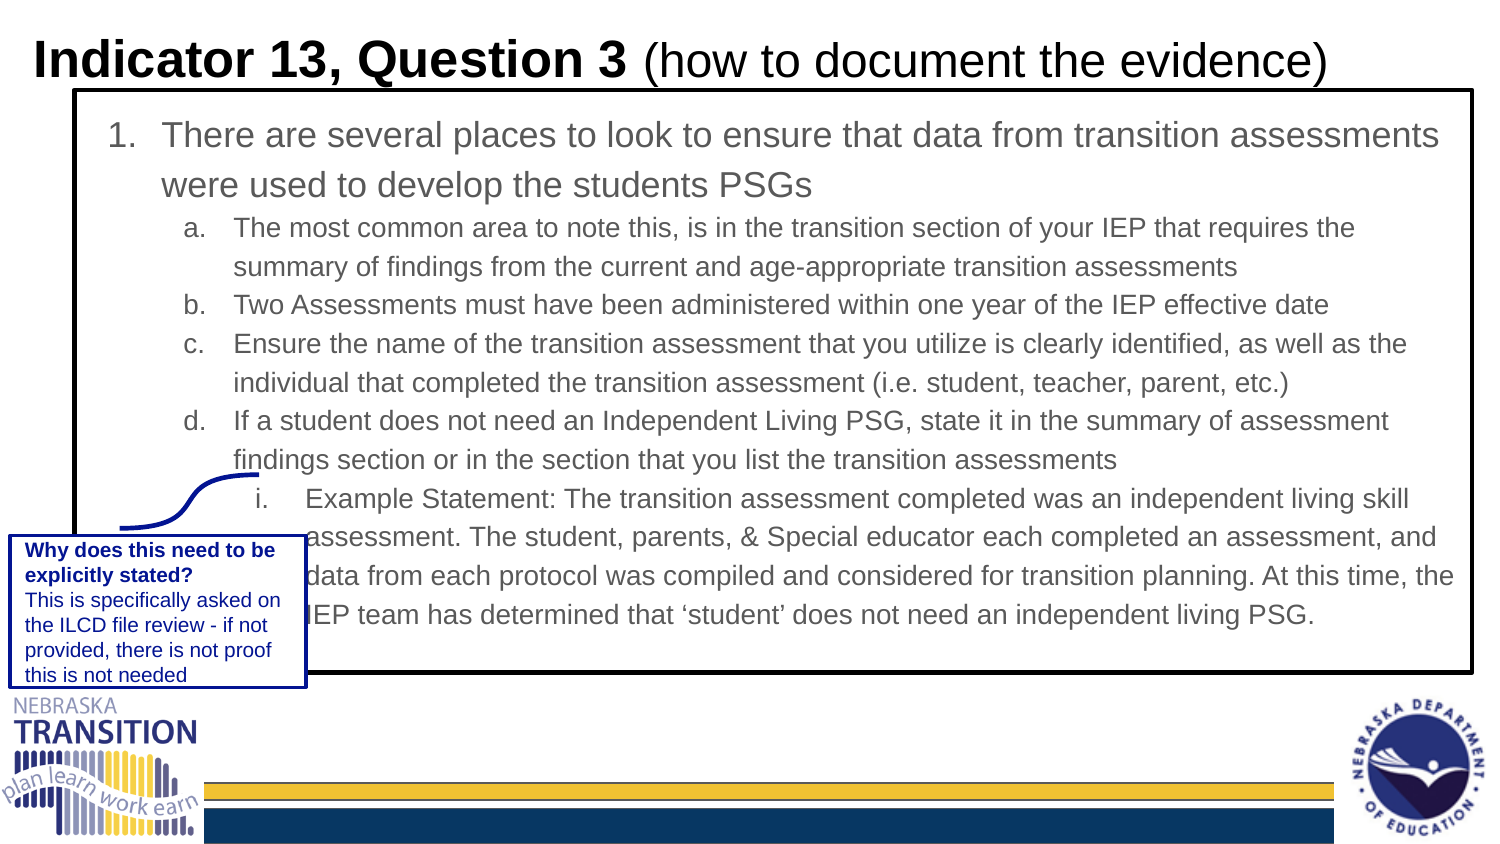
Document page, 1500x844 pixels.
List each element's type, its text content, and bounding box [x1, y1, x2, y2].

picture [0, 684, 204, 844]
text_box There are several places to look to ensure that data from transition assessments were used to develop the students PSGs The most common area to note this, is in the transition section of your IEP that requires the summary of findings from the current and age-appropriate transition assessments Two Assessments must have been administered within one year of the IEP effective date Ensure the name of the transition assessment that you utilize is clearly identified, as well as the individual that completed the transition assessment (i.e. student, teacher, parent, etc.) If a student does not need an Independent Living PSG, state it in the summary of assessment findings section or in the section that you list the transition assessments Example Statement: The transition assessment completed was an independent living skill assessment. The student, parents, & Special educator each completed an assessment, and data from each protocol was compiled and considered for transition planning. At this time, the IEP team has determined that ‘student’ does not need an independent living PSG. [74, 90, 1472, 673]
text_box Indicator 13, Question 3 (how to document the evidence) [18, 9, 1481, 104]
picture [1334, 690, 1500, 844]
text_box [119, 474, 260, 529]
text_box Why does this need to be explicitly stated? This is specifically asked on the ILCD file review - if not provided, there is not proof this is not needed [10, 535, 307, 688]
